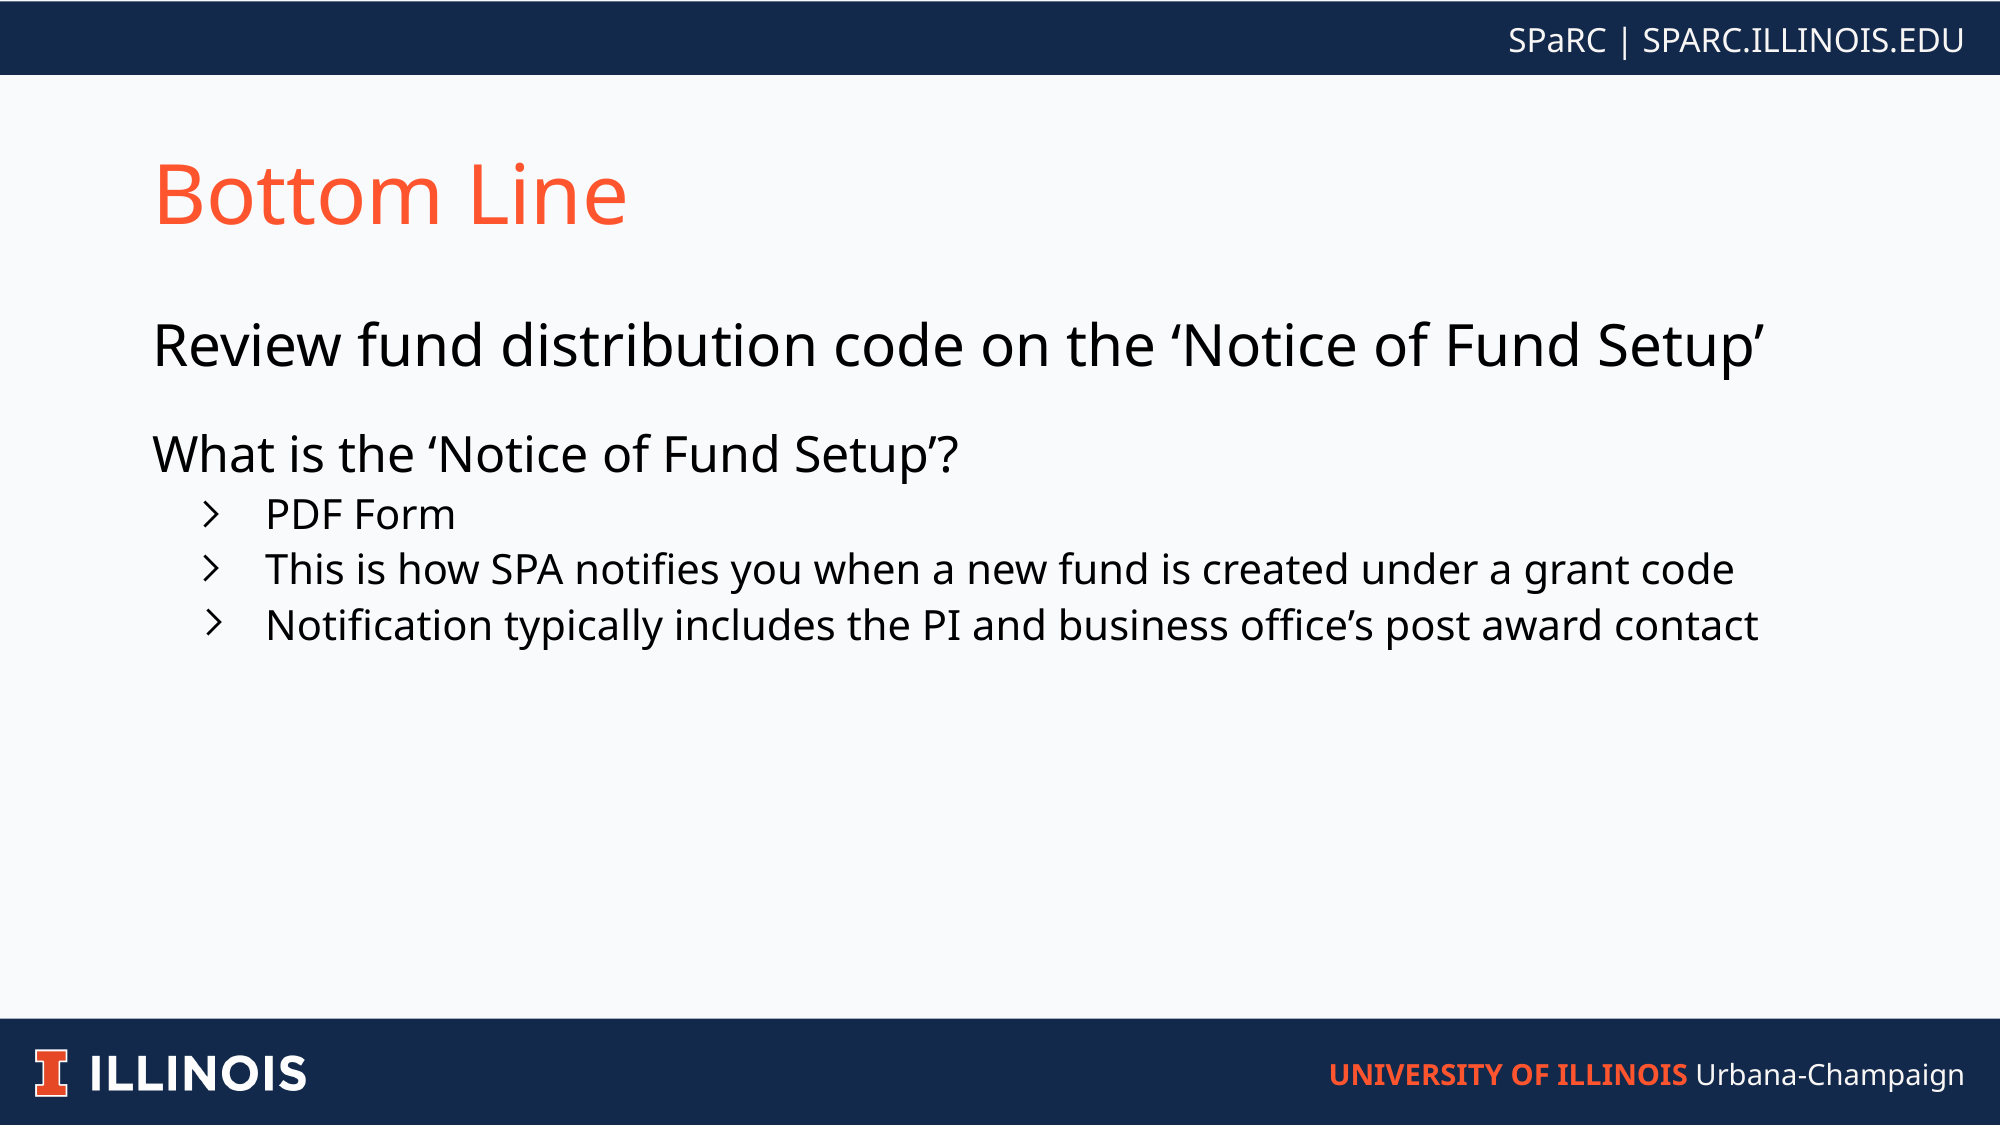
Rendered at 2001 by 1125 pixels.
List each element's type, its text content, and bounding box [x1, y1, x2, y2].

picture [191, 599, 237, 645]
picture [187, 545, 234, 591]
title Bottom Line [137, 144, 1863, 308]
picture [187, 491, 234, 537]
picture [35, 1049, 306, 1097]
list Review fund distribution code on the ‘Notice of Fund Setup’ What is the ‘Notice of Fund Setup’? PDF Form This is how SPA notifies you when a new fund is created under a grant code Notification typically includes the PI and business office’s post award contact [137, 308, 1863, 983]
